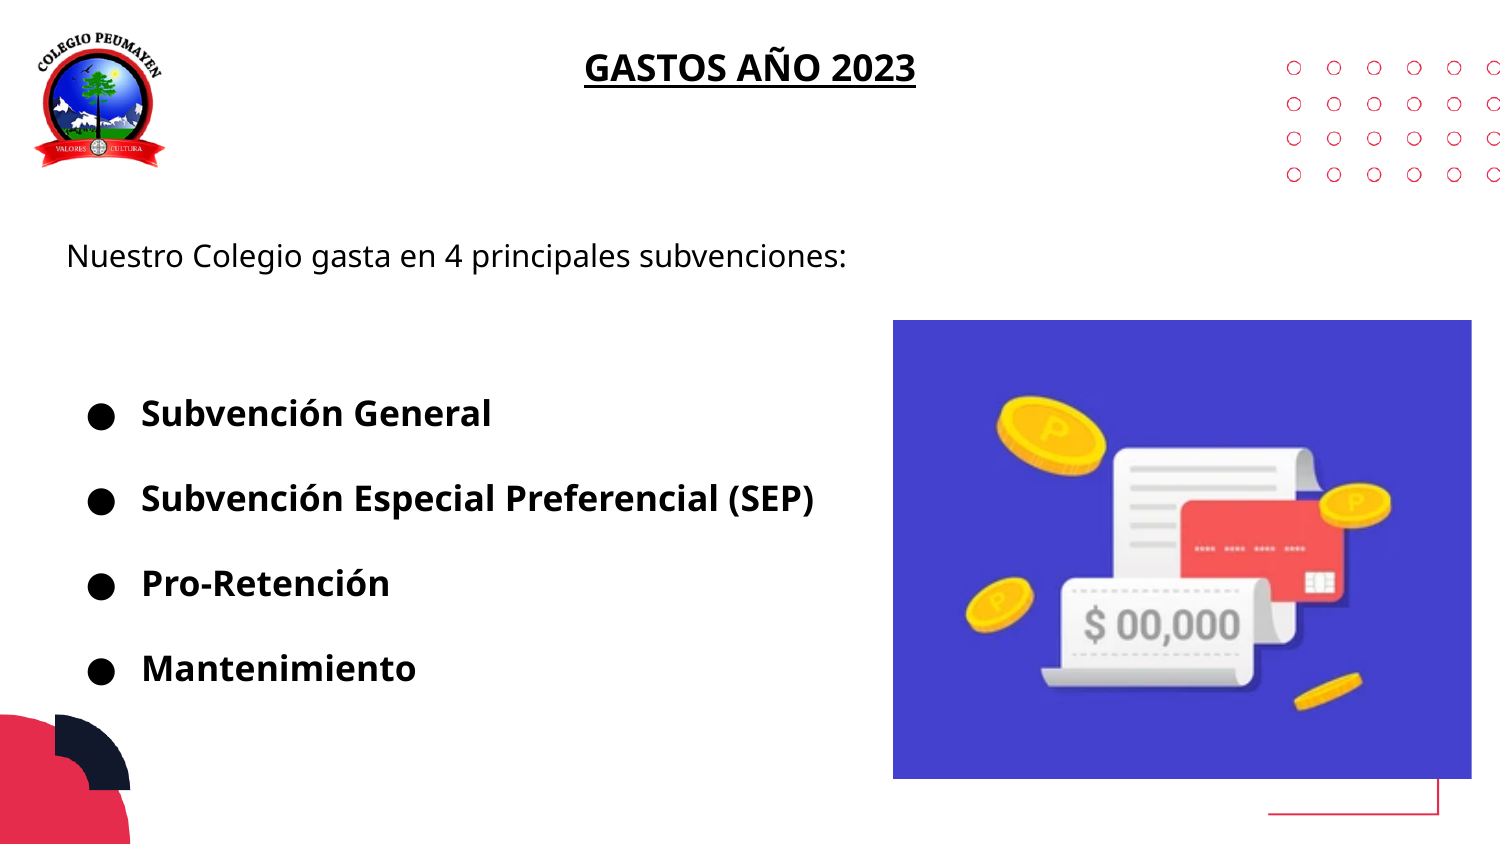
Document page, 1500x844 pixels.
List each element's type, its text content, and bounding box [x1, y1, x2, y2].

picture [0, 0, 1500, 844]
title GASTOS AÑO 2023 Nuestro Colegio gasta en 4 principales subvenciones: Subvención General Subvención Especial Preferencial (SEP) Pro-Retención Mantenimiento [51, 29, 1449, 559]
